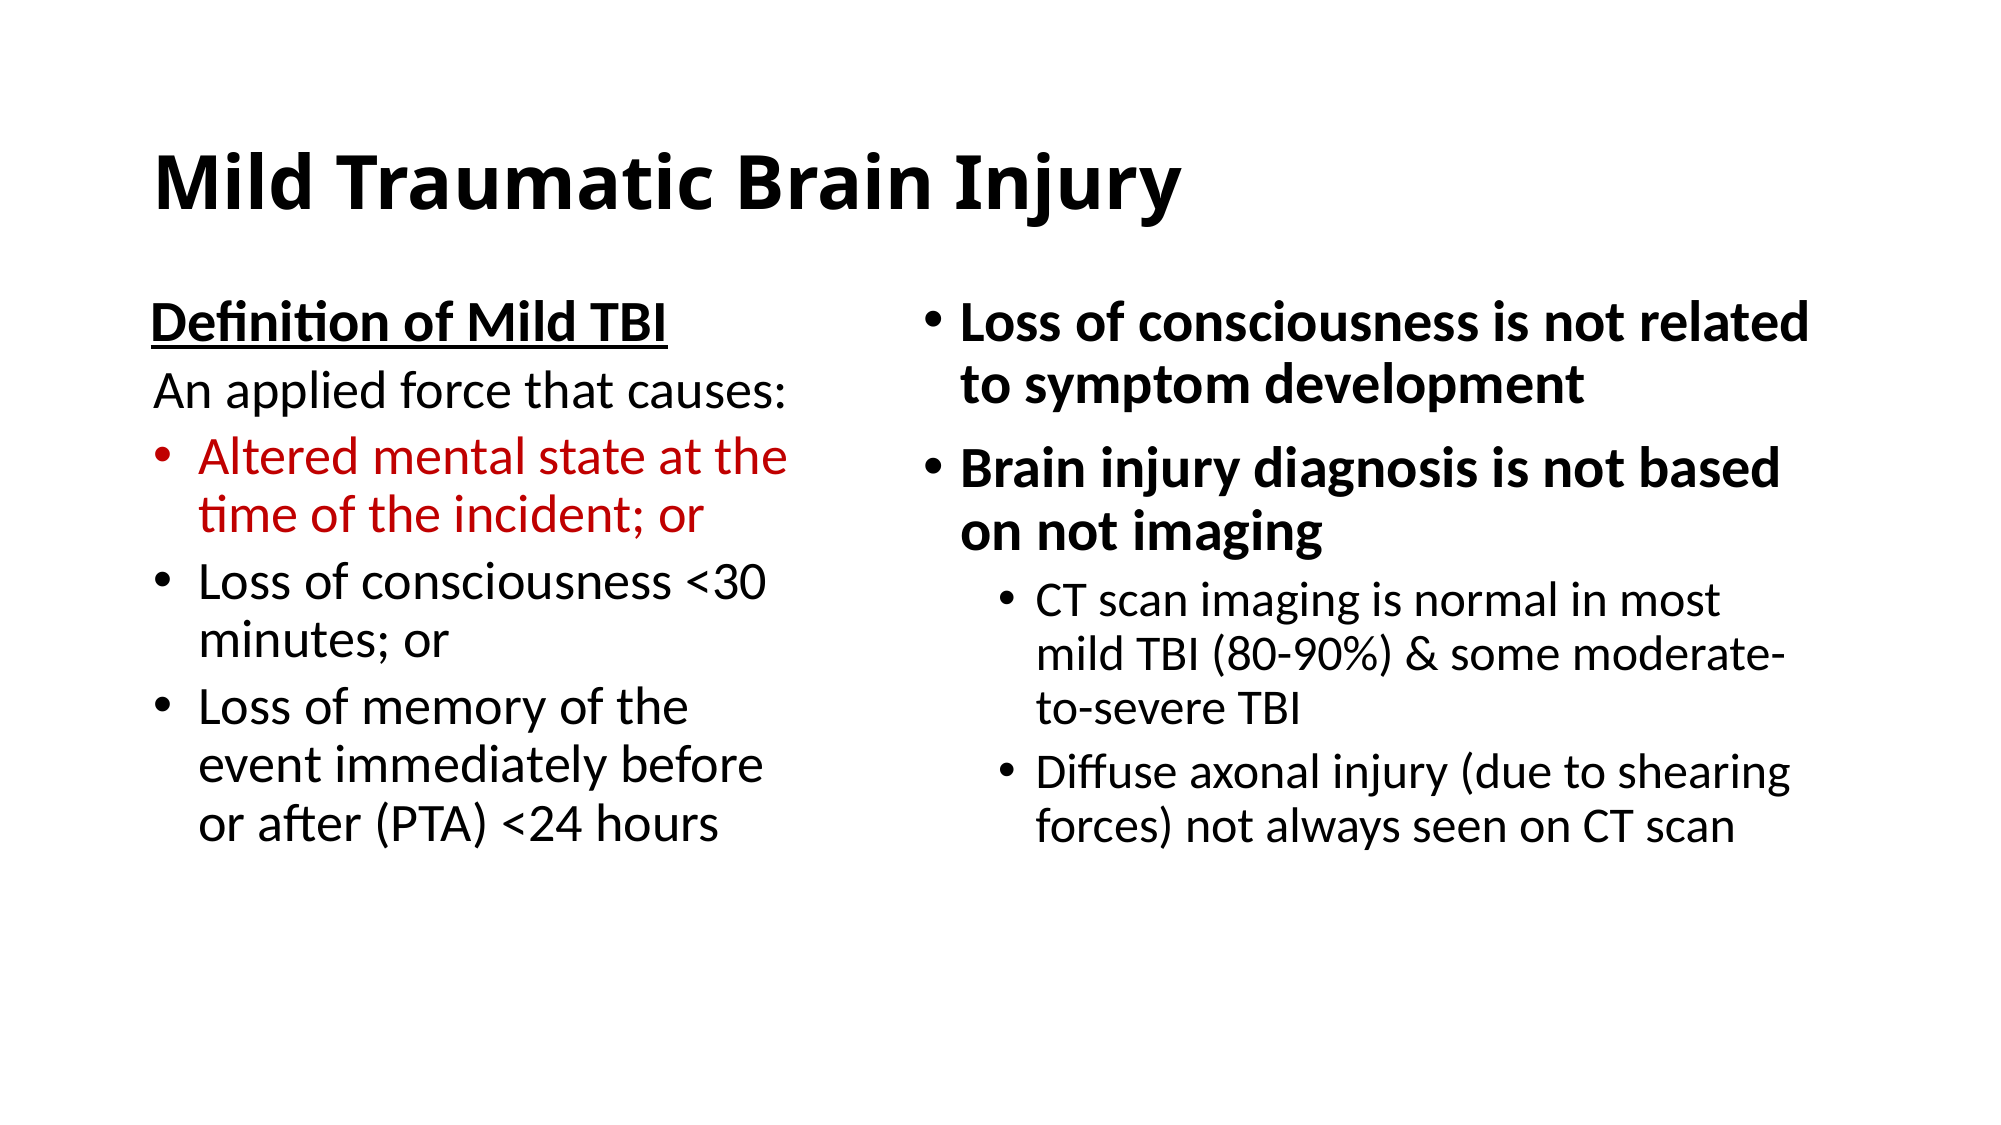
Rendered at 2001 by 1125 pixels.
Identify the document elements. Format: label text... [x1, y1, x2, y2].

text_box Loss of consciousness is not related to symptom development Brain injury diagnosis is not based on not imaging CT scan imaging is normal in most mild TBI (80-90%) & some moderate-to-severe TBI Diffuse axonal injury (due to shearing forces) not always seen on CT scan [908, 283, 1829, 1083]
list Definition of Mild TBI An applied force that causes: Altered mental state at the time of the incident; or Loss of consciousness <30 minutes; or Loss of memory of the event immediately before or after (PTA) <24 hours [135, 283, 832, 1079]
title Mild Traumatic Brain Injury [137, 137, 1863, 278]
